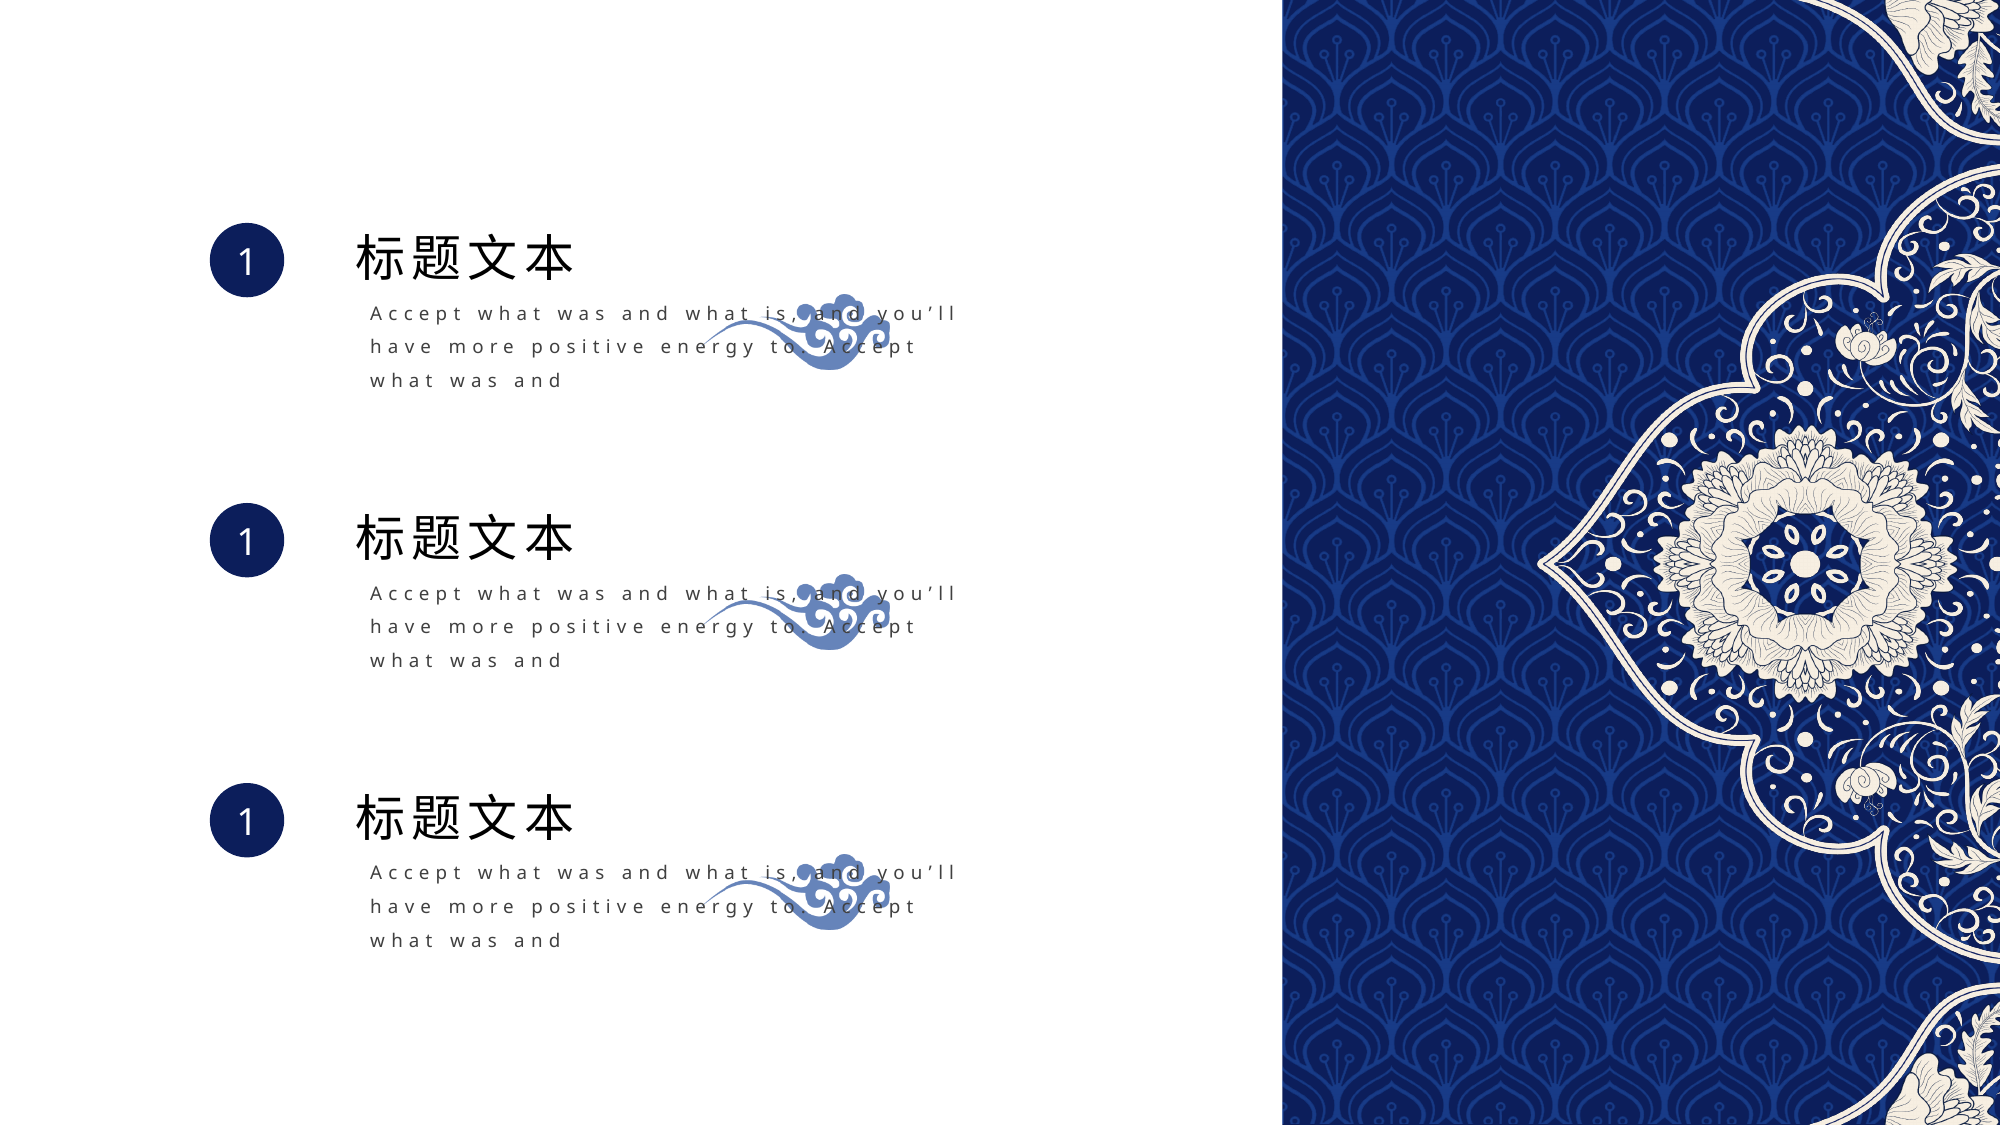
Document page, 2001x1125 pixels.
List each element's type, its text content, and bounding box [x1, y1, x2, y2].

text_box 标题文本 [340, 779, 692, 854]
text_box Accept what was and what is, and you’ll have more positive energy to. Accept what was and [355, 282, 980, 411]
picture [698, 574, 890, 650]
picture [698, 294, 890, 370]
text_box 1 [208, 501, 286, 579]
text_box Accept what was and what is, and you’ll have more positive energy to. Accept what was and [355, 842, 980, 971]
picture [1051, 0, 2000, 1125]
text_box 1 [208, 221, 286, 299]
text_box 标题文本 [340, 219, 692, 294]
text_box 标题文本 [340, 499, 692, 574]
picture [698, 854, 890, 930]
text_box 1 [208, 781, 286, 859]
text_box Accept what was and what is, and you’ll have more positive energy to. Accept what was and [355, 562, 980, 691]
